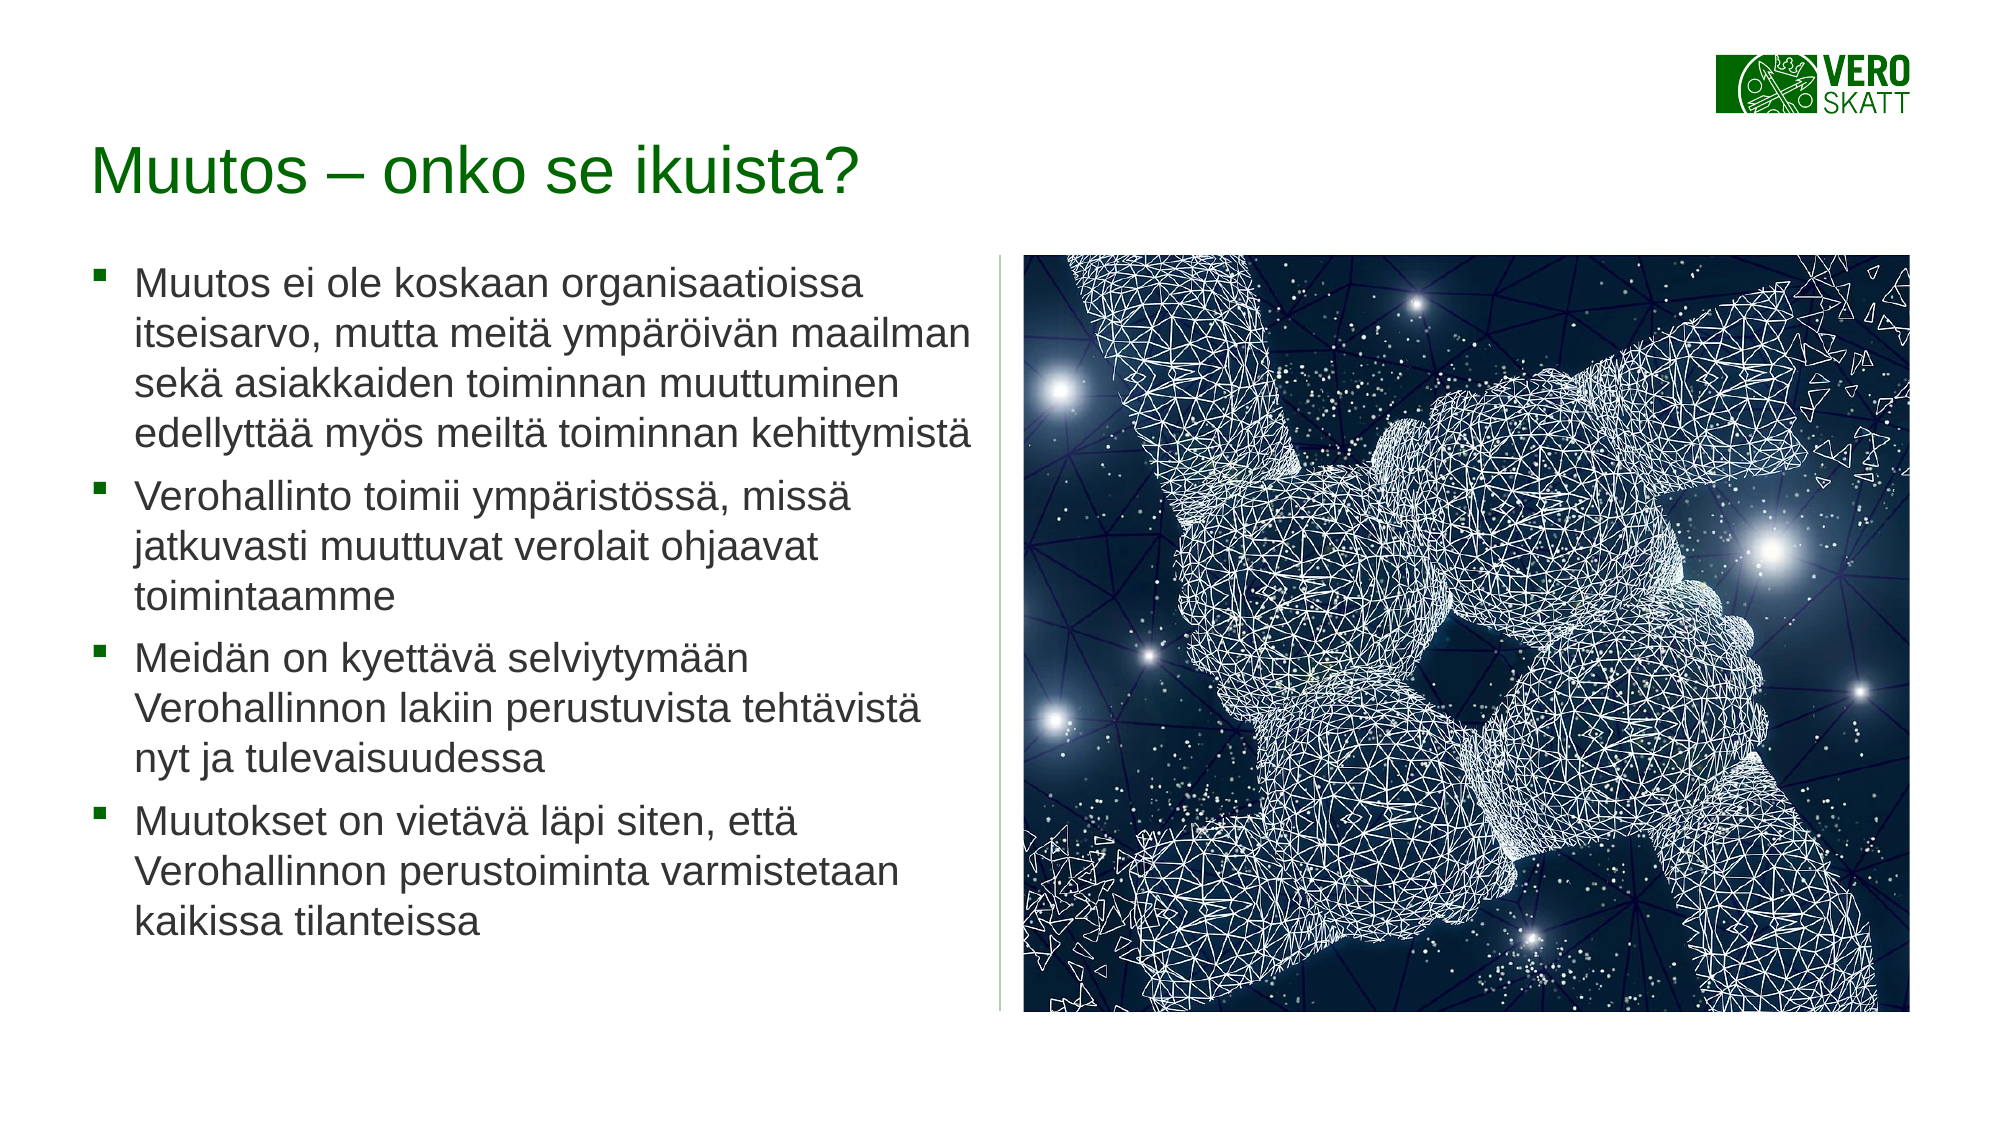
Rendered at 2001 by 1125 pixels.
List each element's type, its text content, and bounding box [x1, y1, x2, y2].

list Muutos ei ole koskaan organisaatioissa itseisarvo, mutta meitä ympäröivän maailman sekä asiakkaiden toiminnan muuttuminen edellyttää myös meiltä toiminnan kehittymistä Verohallinto toimii ympäristössä, missä jatkuvasti muuttuvat verolait ohjaavat toimintaamme Meidän on kyettävä selviytymään Verohallinnon lakiin perustuvista tehtävistä nyt ja tulevaisuudessa Muutokset on vietävä läpi siten, että Verohallinnon perustoiminta varmistetaan kaikissa tilanteissa [90, 255, 977, 1012]
picture [1023, 255, 1910, 1012]
title Muutos – onko se ikuista? [90, 54, 1674, 209]
